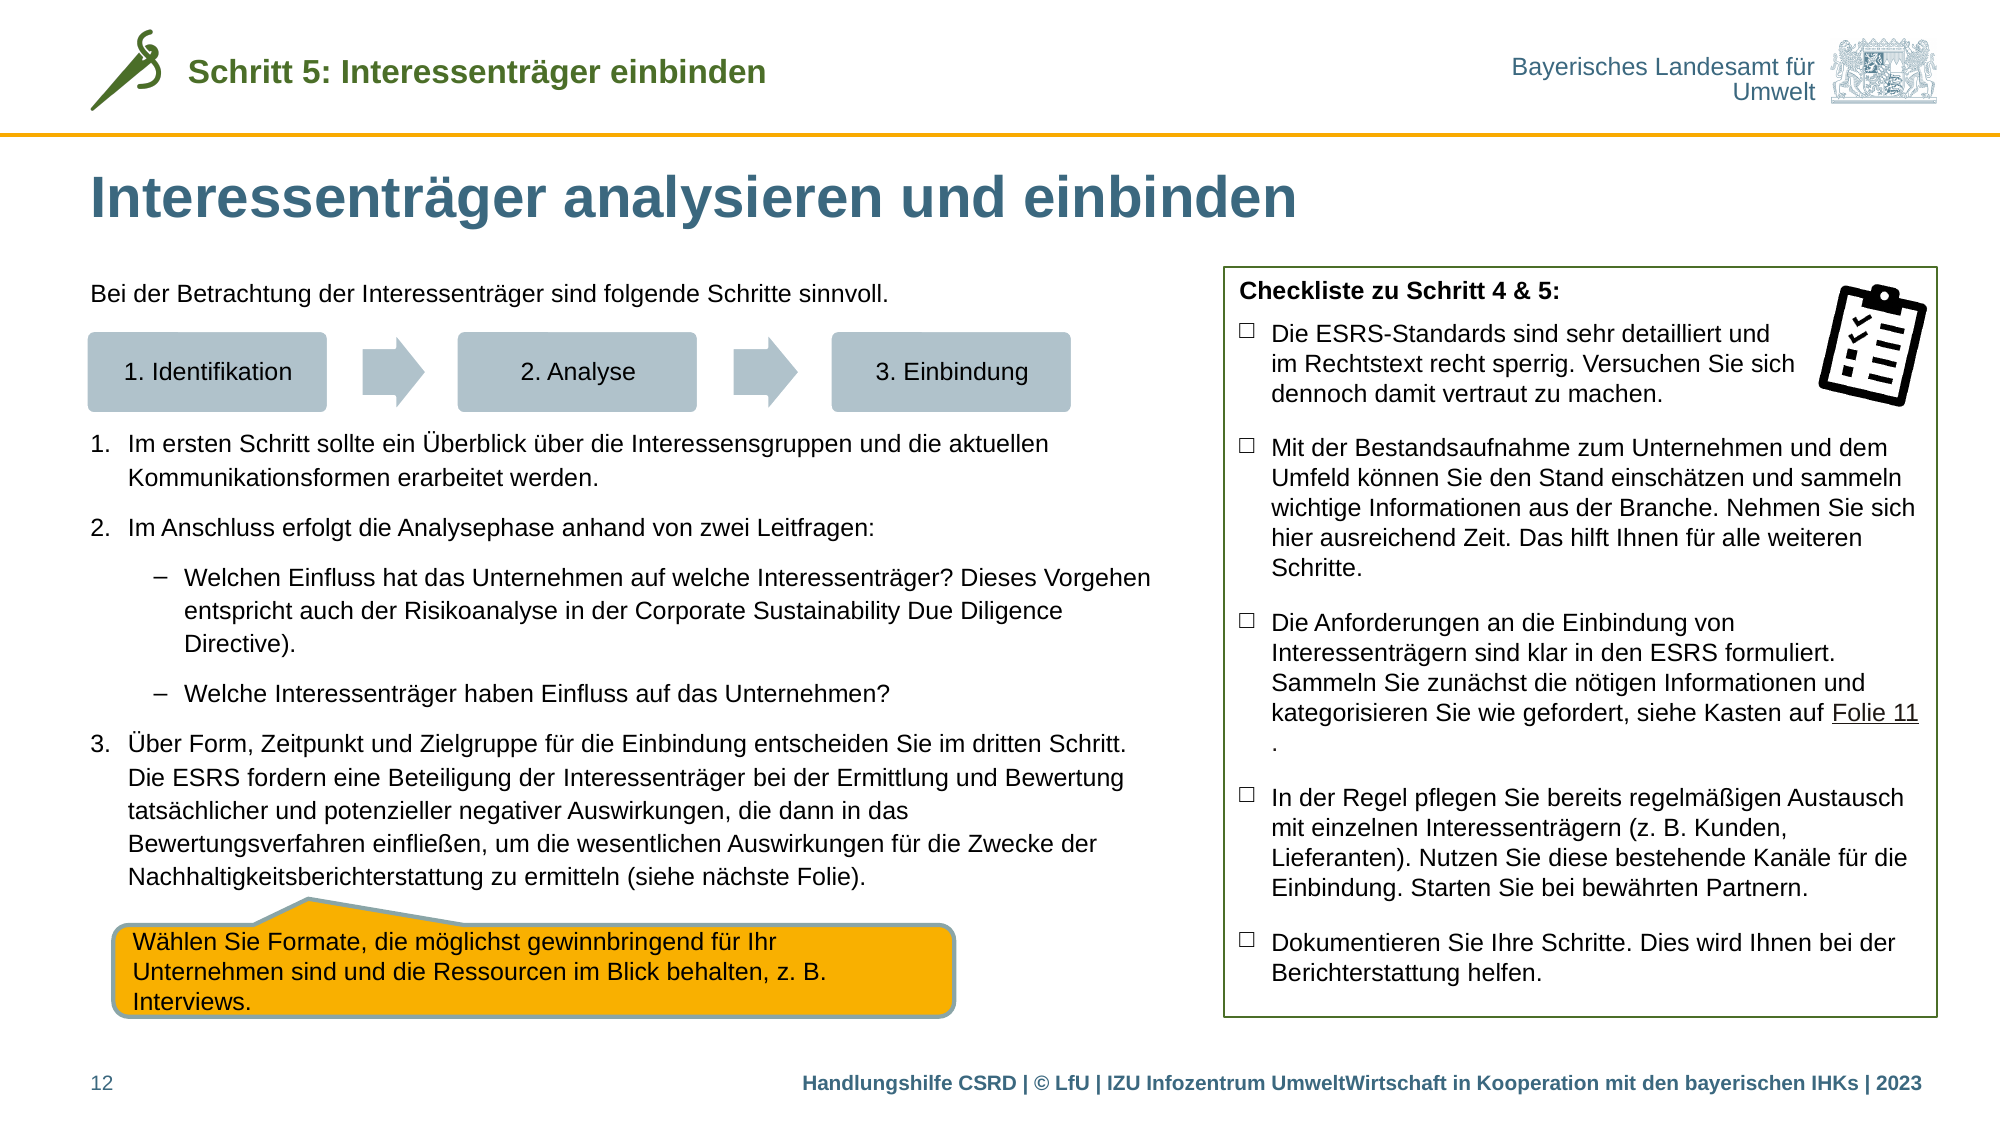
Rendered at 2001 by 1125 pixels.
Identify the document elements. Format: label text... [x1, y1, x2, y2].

title Interessenträger analysieren und einbinden [90, 153, 1937, 236]
picture [1791, 260, 1956, 424]
slide_number 12 [90, 1062, 196, 1109]
list Bei der Betrachtung der Interessenträger sind folgende Schritte sinnvoll. Im ersten Schritt sollte ein Überblick über die Interessensgruppen und die aktuellen Kommunikationsformen erarbeitet werden. Im Anschluss erfolgt die Analysephase anhand von zwei Leitfragen: Welchen Einfluss hat das Unternehmen auf welche Interessenträger? Dieses Vorgehen entspricht auch der Risikoanalyse in der Corporate Sustainability Due Diligence Directive). Welche Interessenträger haben Einfluss auf das Unternehmen? Über Form, Zeitpunkt und Zielgruppe für die Einbindung entscheiden Sie im dritten Schritt. Die ESRS fordern eine Beteiligung der Interessenträger bei der Ermittlung und Bewertung tatsächlicher und potenzieller negativer Auswirkungen, die dann in das Bewertungsverfahren einfließen, um die wesentlichen Auswirkungen für die Zwecke der Nachhaltigkeitsberichterstattung zu ermitteln (siehe nächste Folie). [90, 267, 1154, 1038]
picture [78, 23, 174, 118]
text_box Wählen Sie Formate, die möglichst gewinnbringend für Ihr Unternehmen sind und die Ressourcen im Blick behalten, z. B. Interviews. [111, 896, 957, 1019]
footer Handlungshilfe CSRD | © LfU | IZU Infozentrum UmweltWirtschaft in Kooperation mit den bayerischen IHKs | 2023 [775, 1062, 1937, 1109]
text_box Checkliste zu Schritt 4 & 5: Die ESRS-Standards sind sehr detailliert und im Rechtstext recht sperrig. Versuchen Sie sich dennoch damit vertraut zu machen. Mit der Bestandsaufnahme zum Unternehmen und dem Umfeld können Sie den Stand einschätzen und sammeln wichtige Informationen aus der Branche. Nehmen Sie sich hier ausreichend Zeit. Das hilft Ihnen für alle weiteren Schritte. Die Anforderungen an die Einbindung von Interessenträgern sind klar in den ESRS formuliert. Sammeln Sie zunächst die nötigen Informationen und kategorisieren Sie wie gefordert, siehe Kasten auf Folie 11. In der Regel pflegen Sie bereits regelmäßigen Austausch mit einzelnen Interessenträgern (z. B. Kunden, Lieferanten). Nutzen Sie diese bestehende Kanäle für die Einbindung. Starten Sie bei bewährten Partnern. Dokumentieren Sie Ihre Schritte. Dies wird Ihnen bei der Berichterstattung helfen. [1224, 267, 1937, 1017]
picture [1830, 38, 1937, 104]
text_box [85, 259, 1086, 485]
